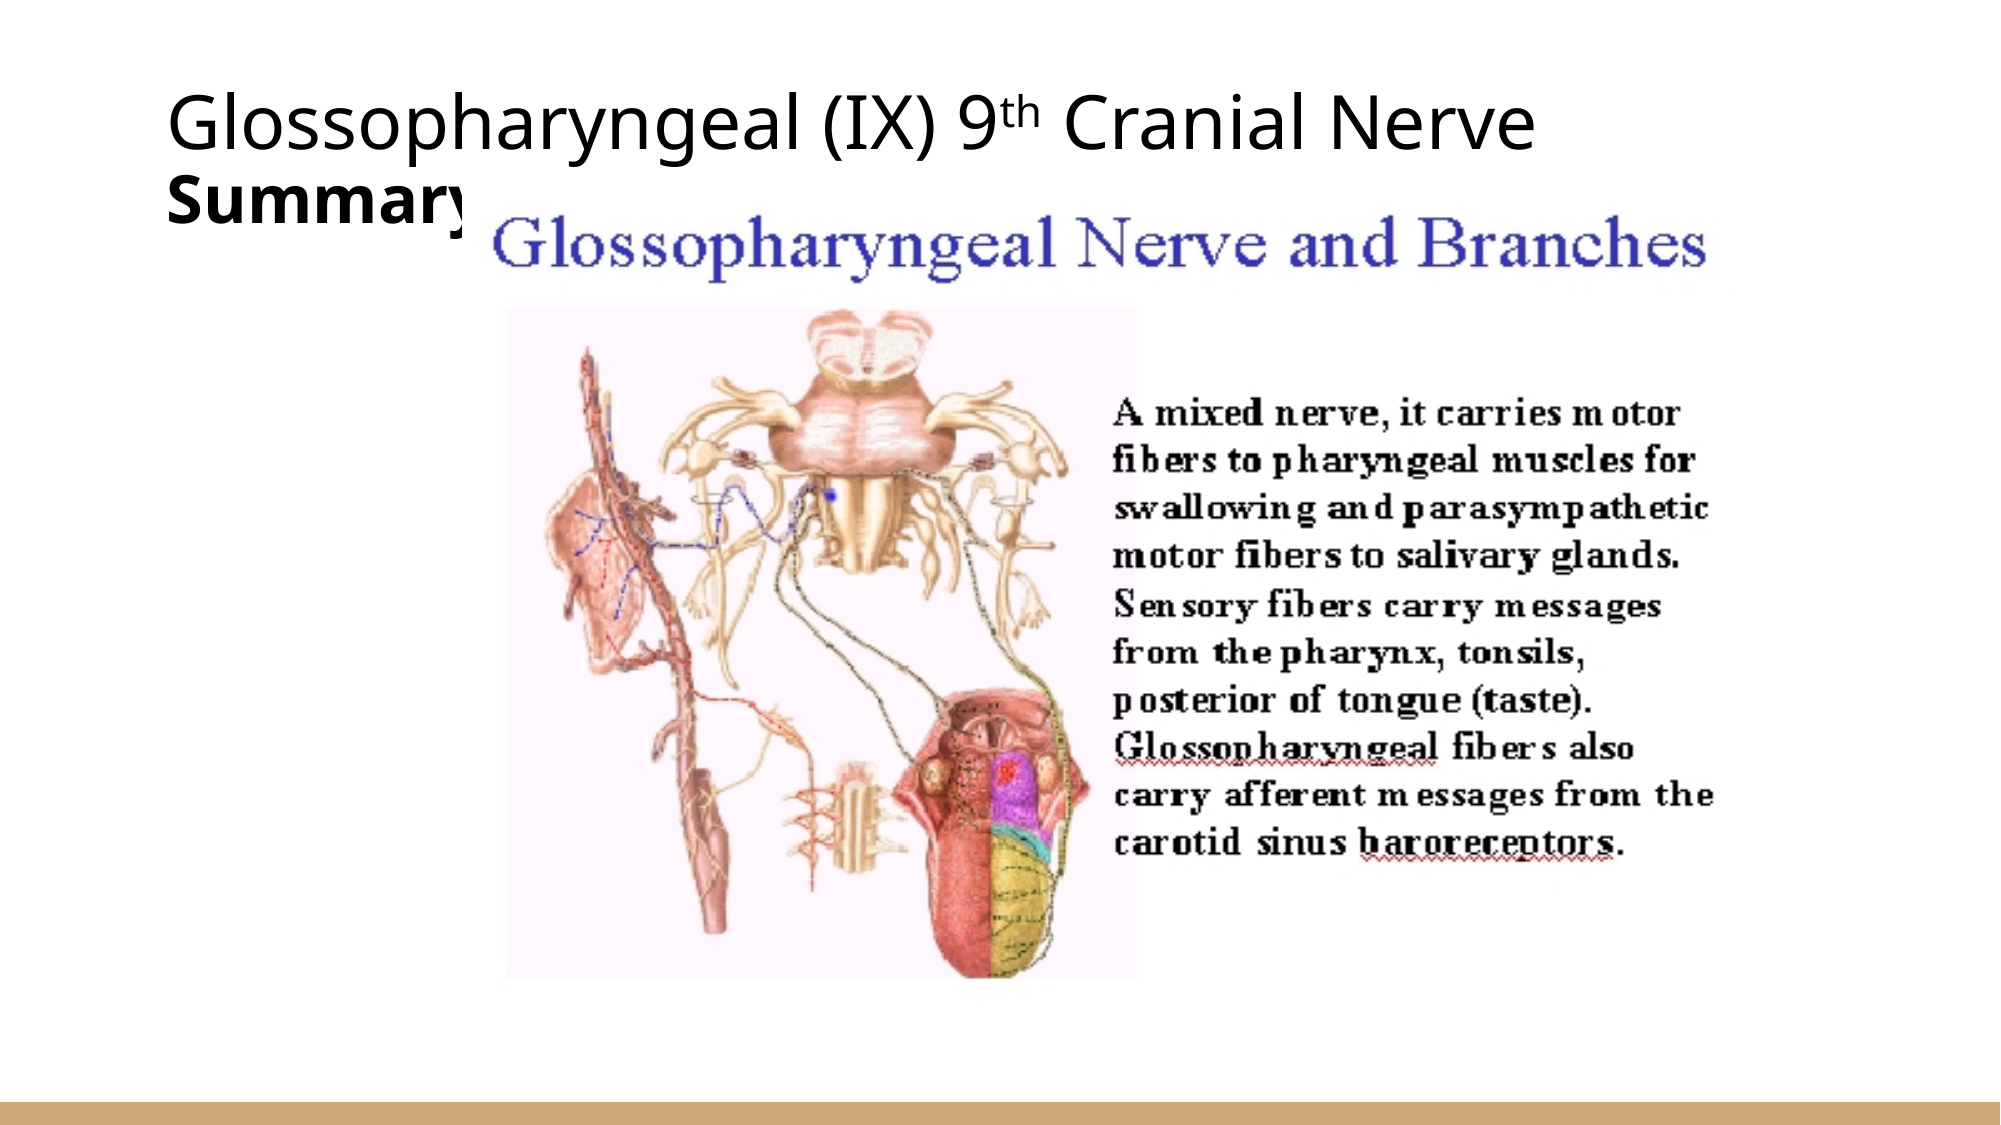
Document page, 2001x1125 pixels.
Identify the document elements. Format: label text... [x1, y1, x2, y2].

picture [462, 181, 1741, 1077]
text_box Glossopharyngeal (IX) 9th Cranial Nerve Summary [151, 77, 1895, 286]
